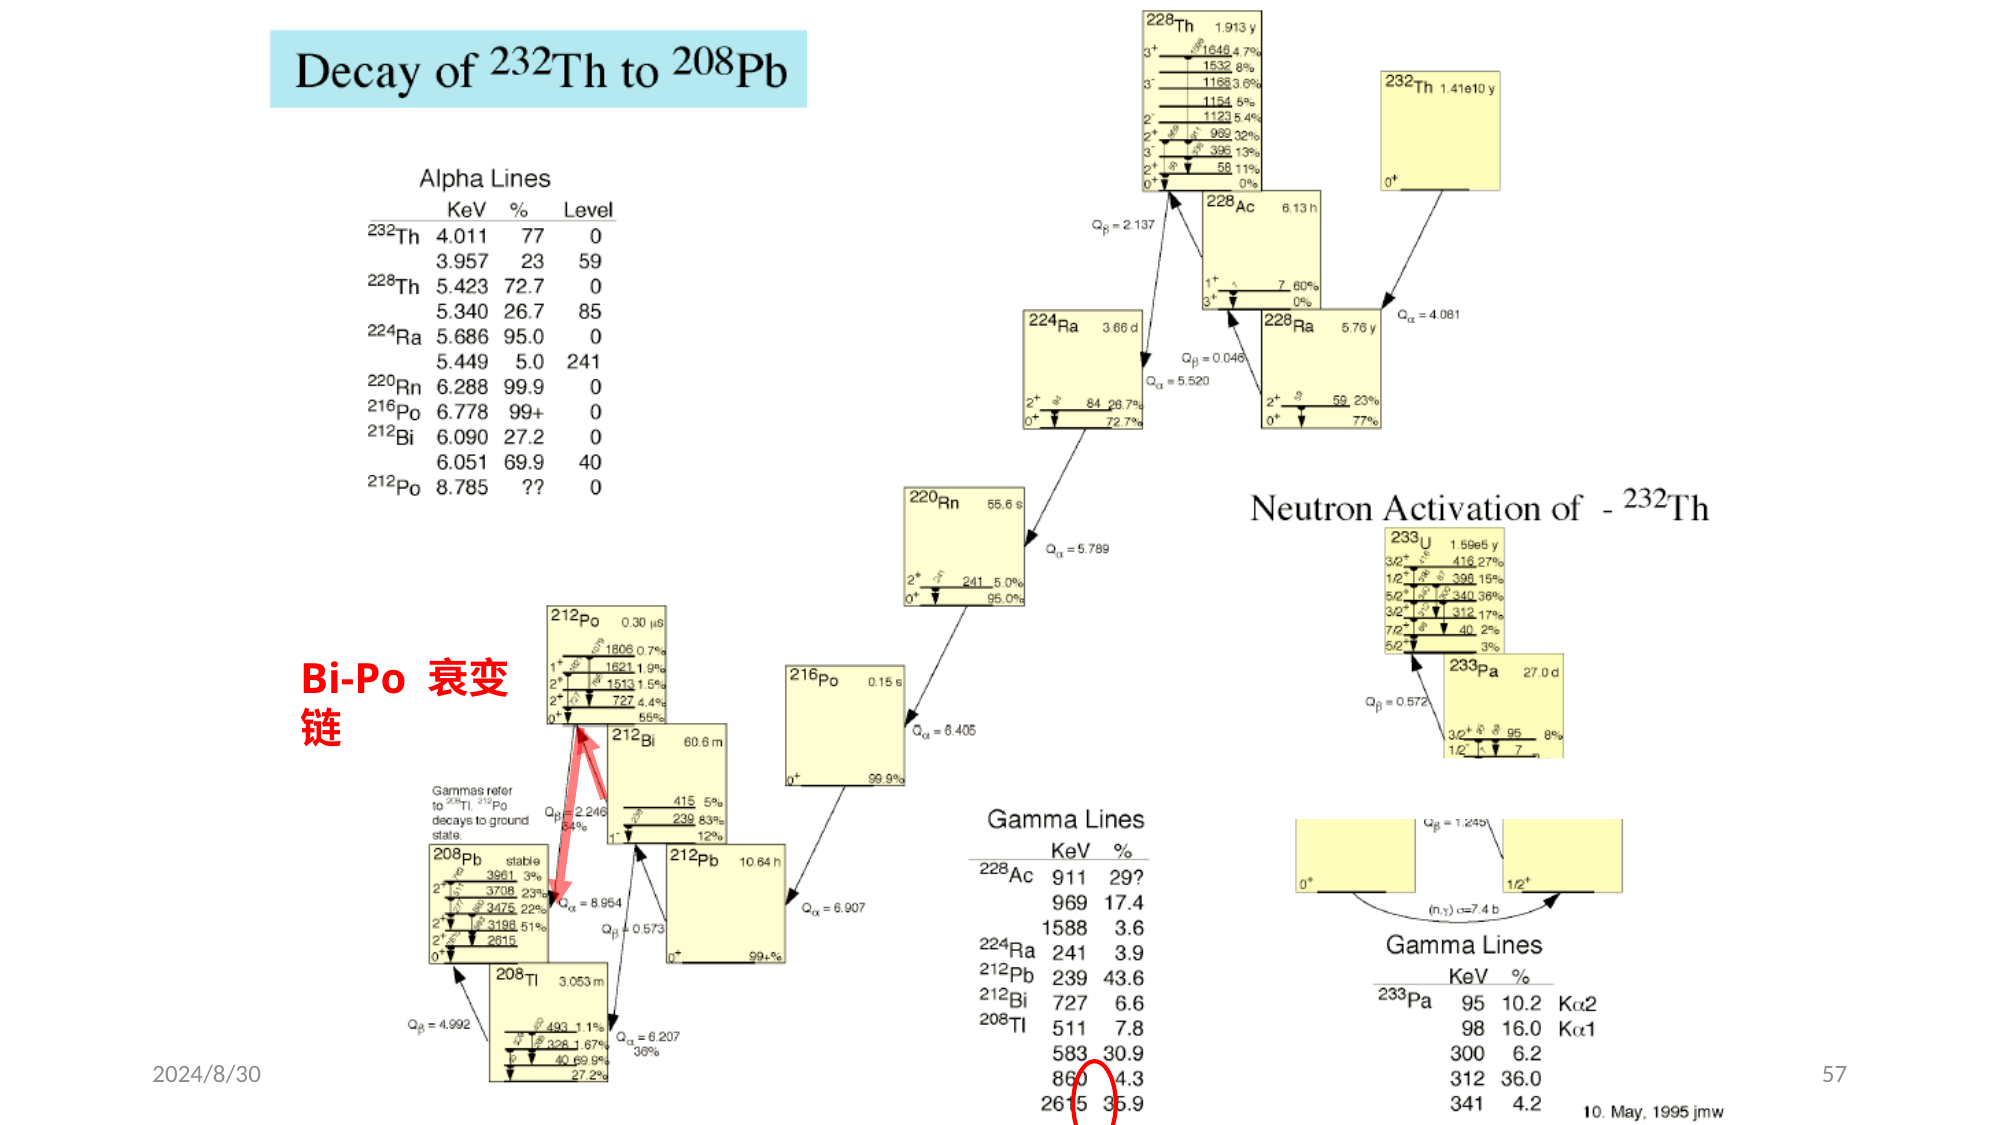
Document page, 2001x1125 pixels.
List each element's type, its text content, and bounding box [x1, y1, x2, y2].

slide_number 57 [1738, 1042, 1863, 1103]
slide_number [137, 1042, 267, 1103]
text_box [267, 5, 1738, 1125]
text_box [556, 727, 581, 905]
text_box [581, 727, 605, 799]
